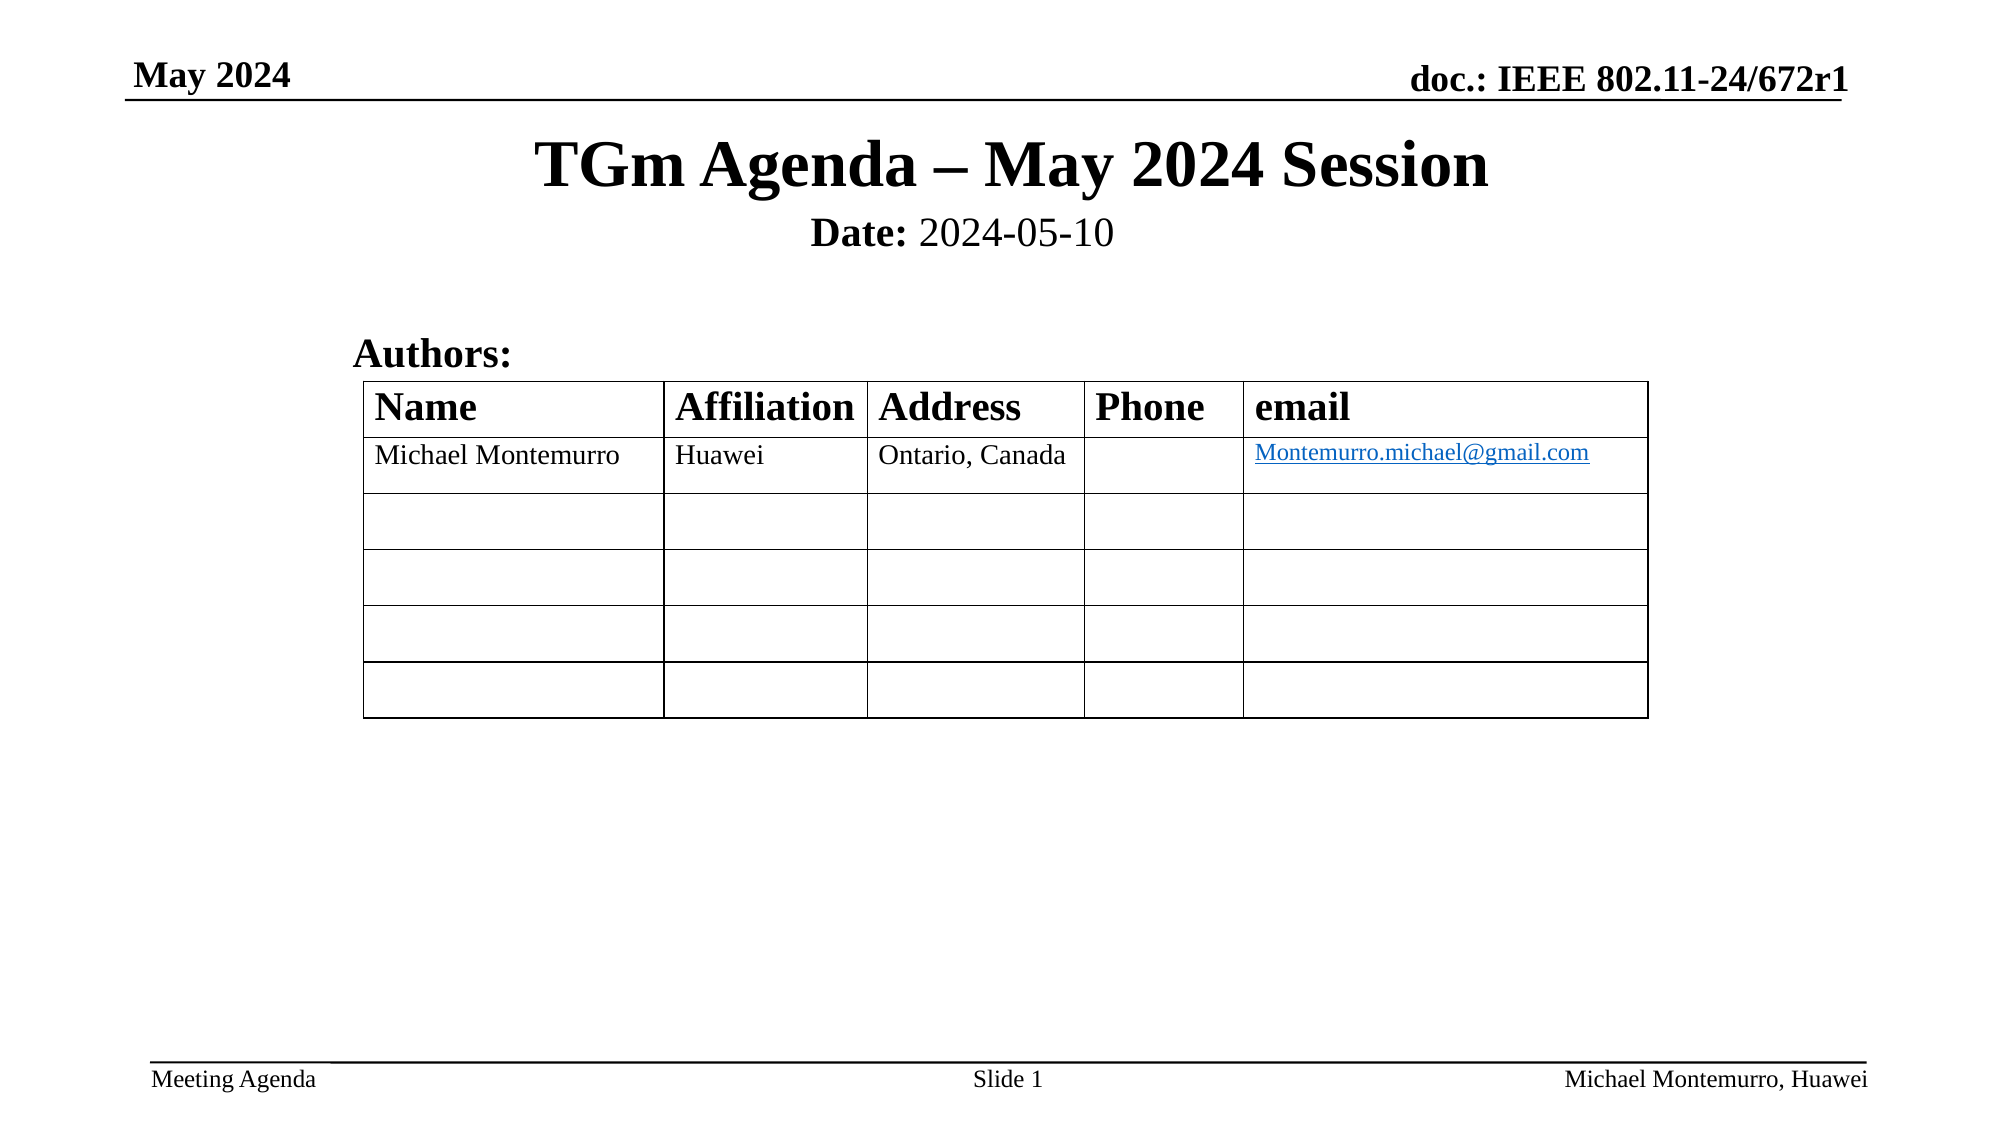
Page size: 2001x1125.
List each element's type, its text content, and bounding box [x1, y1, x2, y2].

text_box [347, 380, 1677, 792]
footer Michael Montemurro, Huawei [1266, 1061, 1869, 1093]
text_box TGm Agenda – May 2024 Session [362, 112, 1663, 288]
text_box Authors: [337, 318, 575, 381]
text_box Date: 2024-05-10 [325, 203, 1601, 267]
slide_number Slide 1 [972, 1061, 1045, 1093]
